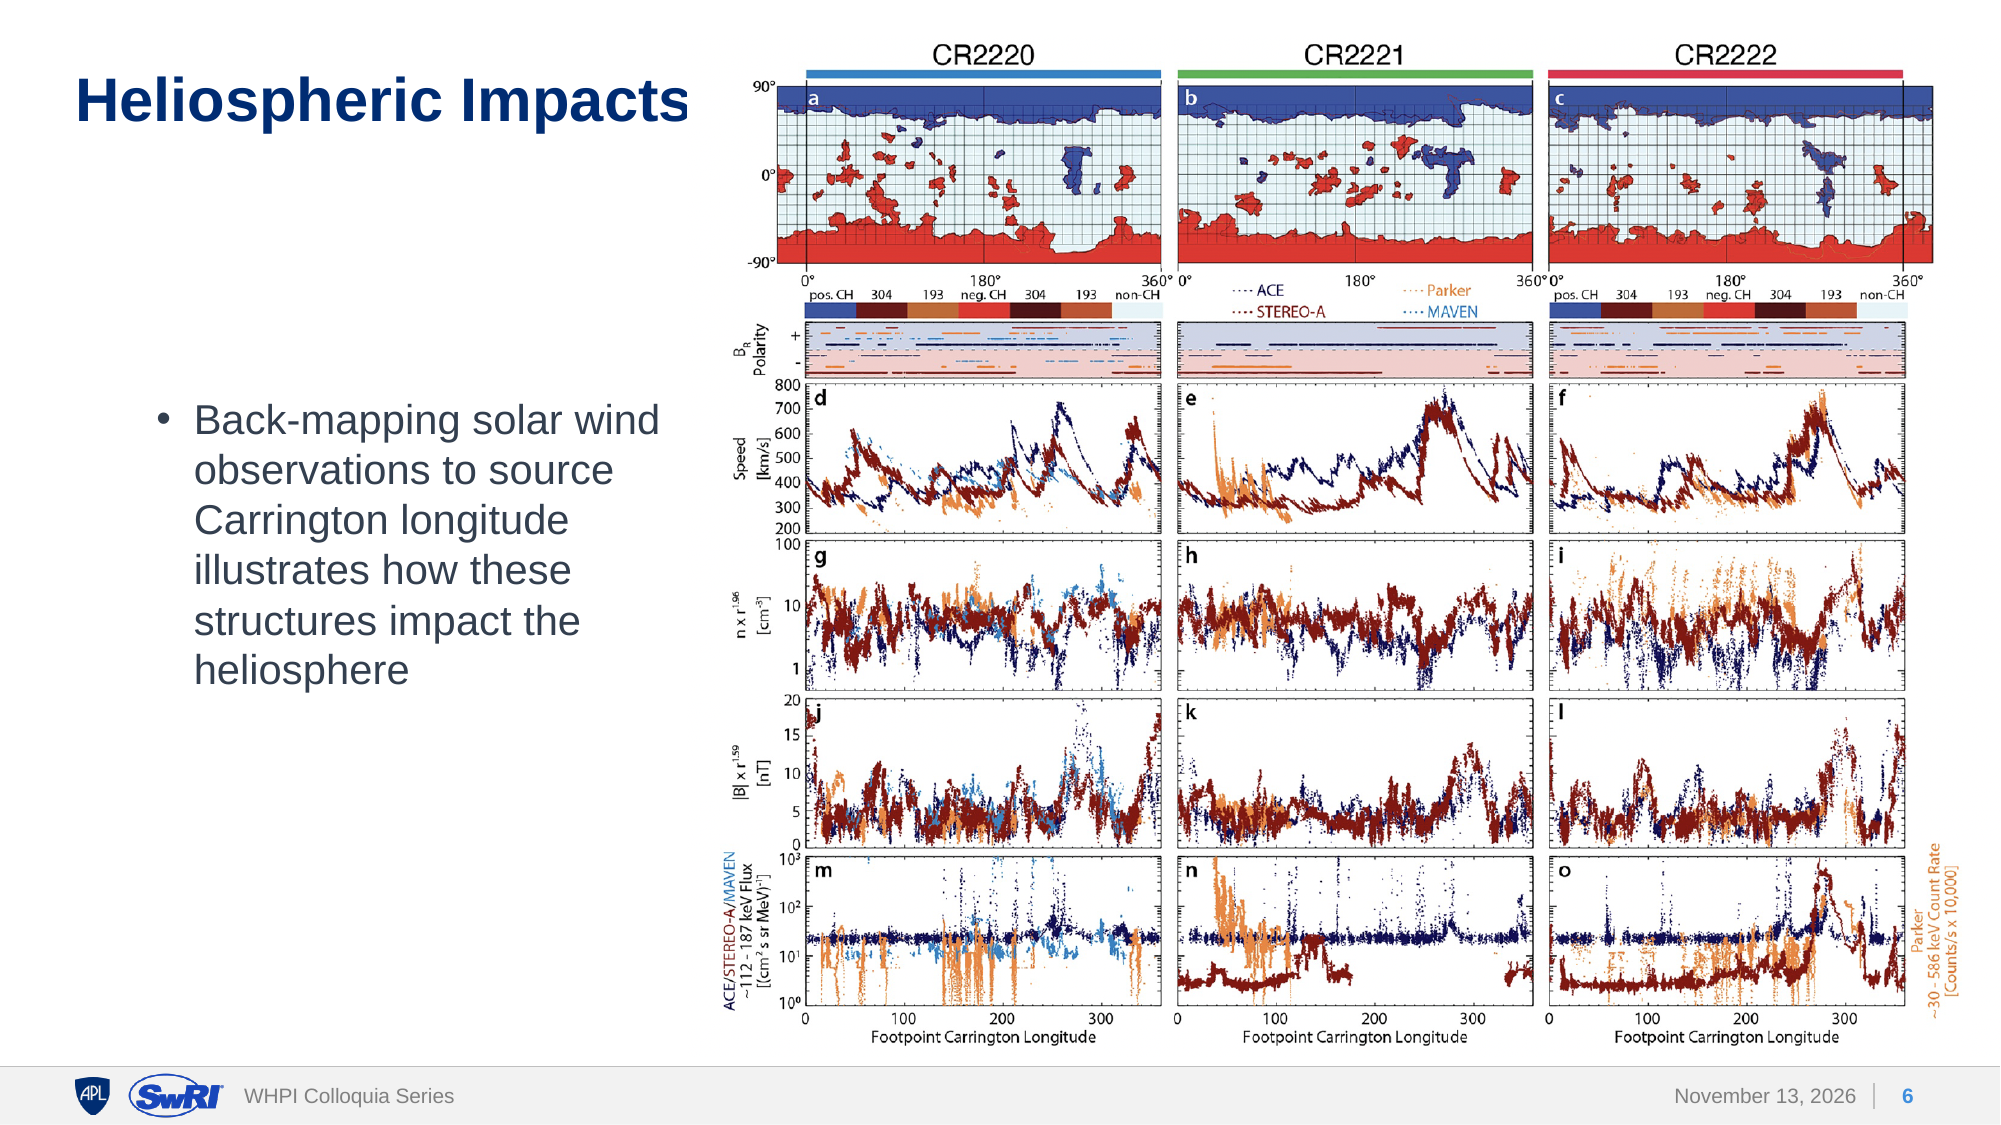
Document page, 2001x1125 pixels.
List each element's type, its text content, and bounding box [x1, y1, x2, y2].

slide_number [1646, 1066, 1872, 1125]
title Heliospheric Impacts [75, 68, 687, 194]
list Back-mapping solar wind observations to source Carrington longitude illustrates how these structures impact the heliosphere [156, 393, 681, 1019]
footer WHPI Colloquia Series [229, 1066, 647, 1125]
picture [687, 35, 2000, 1057]
slide_number 6 [1876, 1066, 1940, 1125]
picture [128, 1073, 224, 1118]
